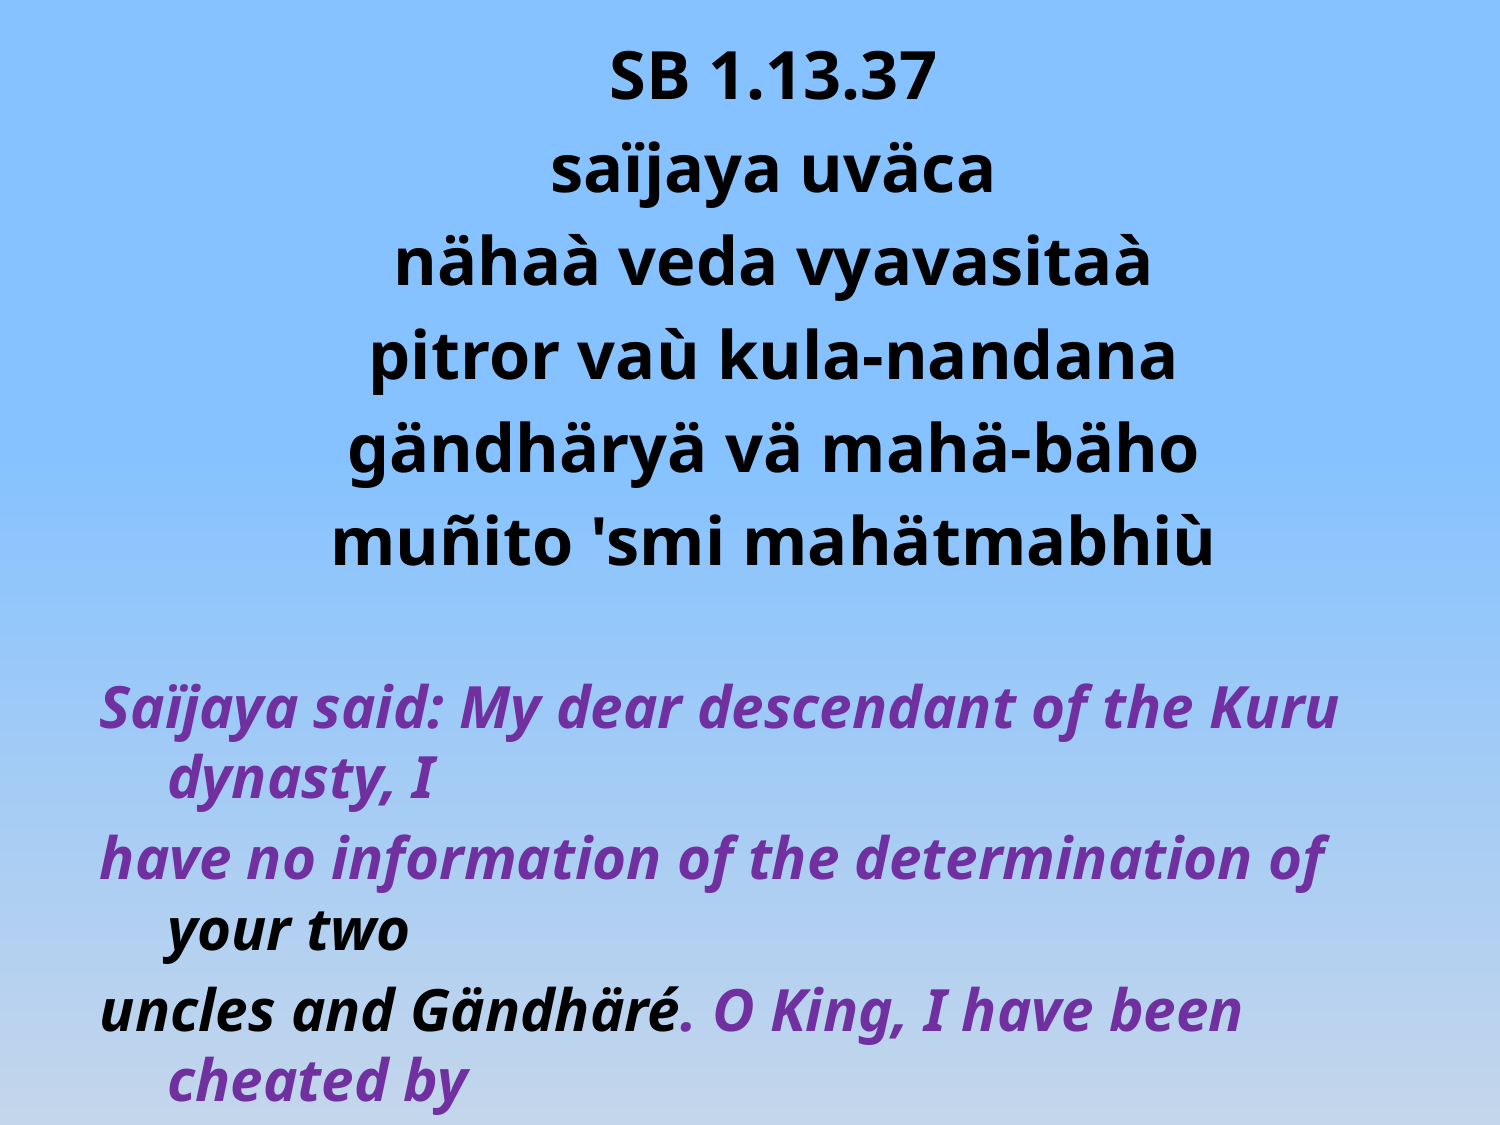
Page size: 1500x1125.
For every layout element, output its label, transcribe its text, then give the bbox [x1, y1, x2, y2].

text_box Saïjaya said: My dear descendant of the Kuru dynasty, I have no information of the determination of your two uncles and Gändhäré. O King, I have been cheated by those great souls. [62, 662, 1475, 1050]
list SB 1.13.37 saïjaya uväca nähaà veda vyavasitaà pitror vaù kula-nandana gändhäryä vä mahä-bäho muñito 'smi mahätmabhiù [62, 24, 1463, 563]
